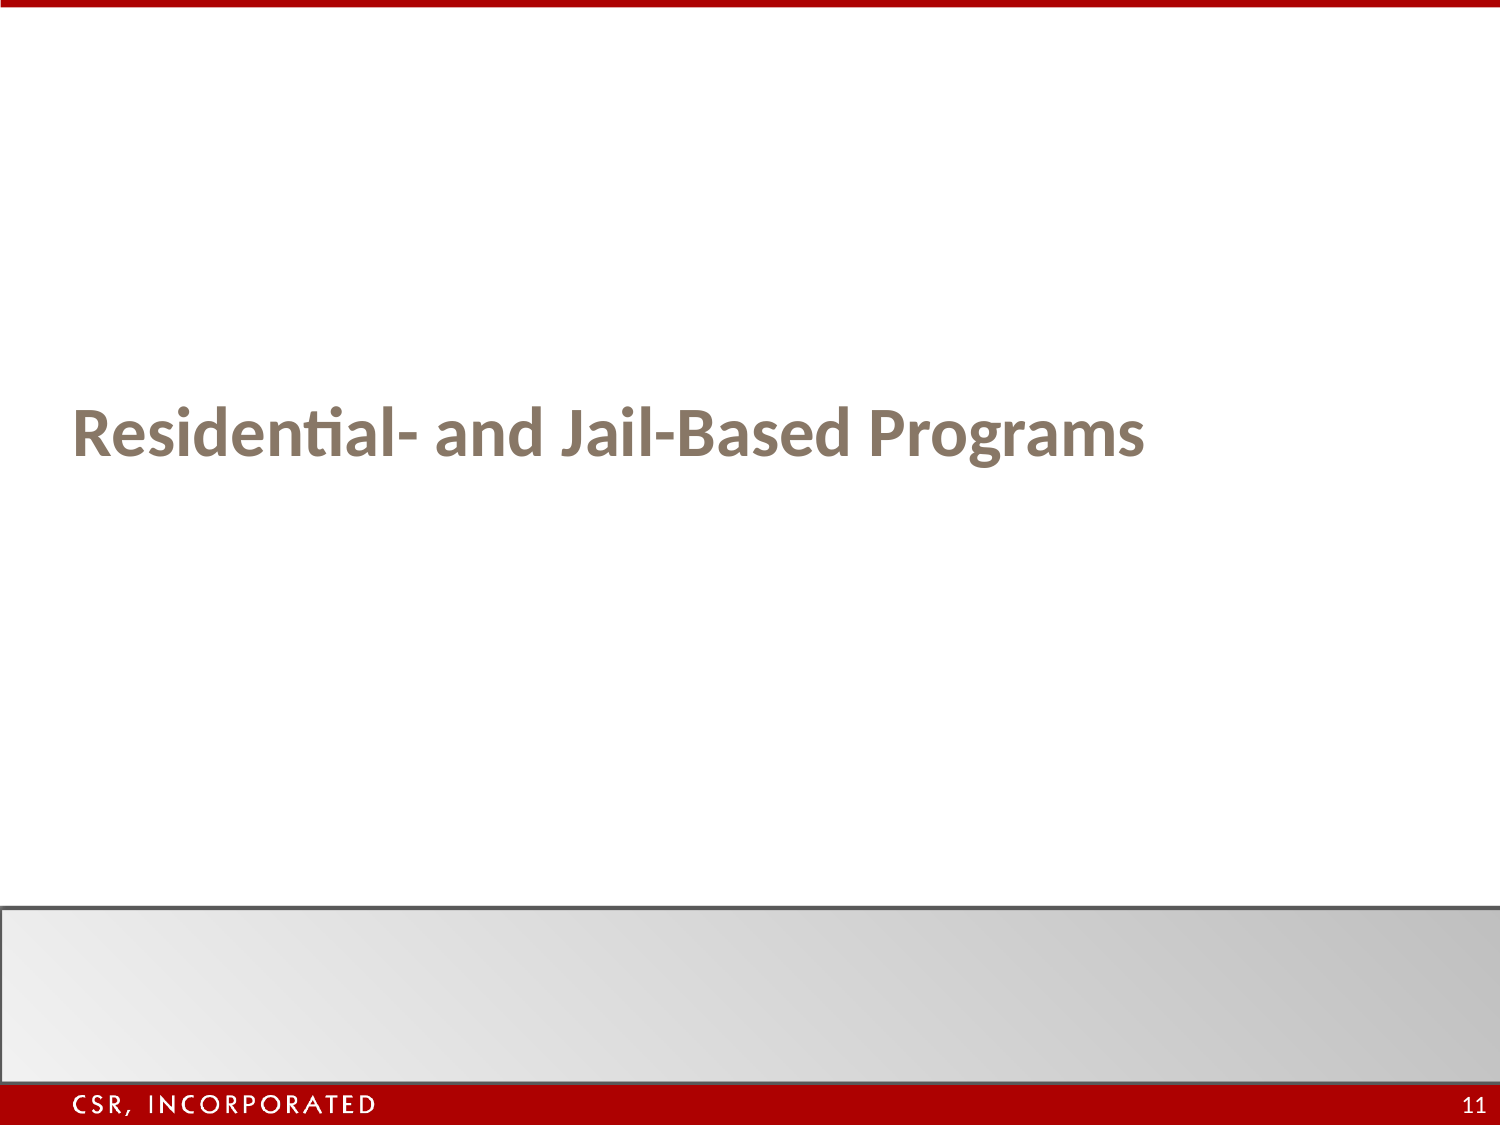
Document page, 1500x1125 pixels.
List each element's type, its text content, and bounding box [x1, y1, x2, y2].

slide_number 11 [1407, 1082, 1500, 1125]
title Residential- and Jail-Based Programs [60, 352, 1423, 478]
picture [62, 1085, 386, 1125]
